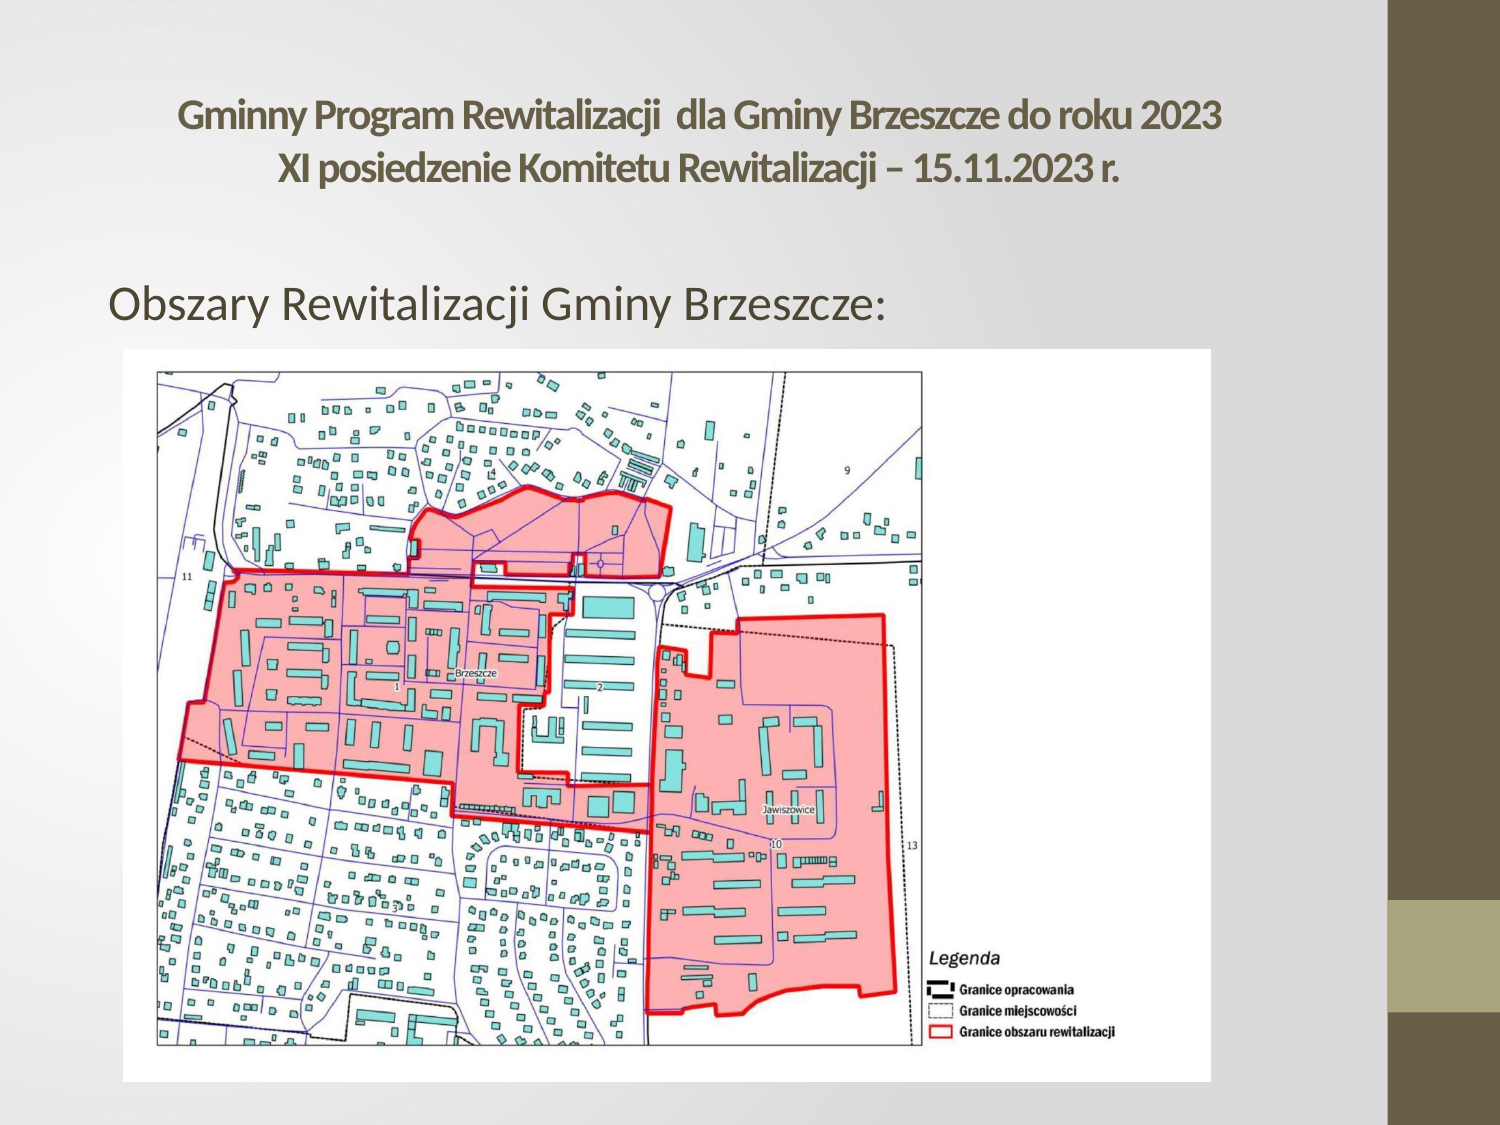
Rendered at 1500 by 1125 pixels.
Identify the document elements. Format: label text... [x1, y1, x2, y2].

title Gminny Program Rewitalizacji dla Gminy Brzeszcze do roku 2023 XI posiedzenie Komitetu Rewitalizacji – 15.11.2023 r. [75, 45, 1325, 233]
picture [123, 349, 1212, 1083]
list Obszary Rewitalizacji Gminy Brzeszcze: [75, 262, 1325, 1050]
